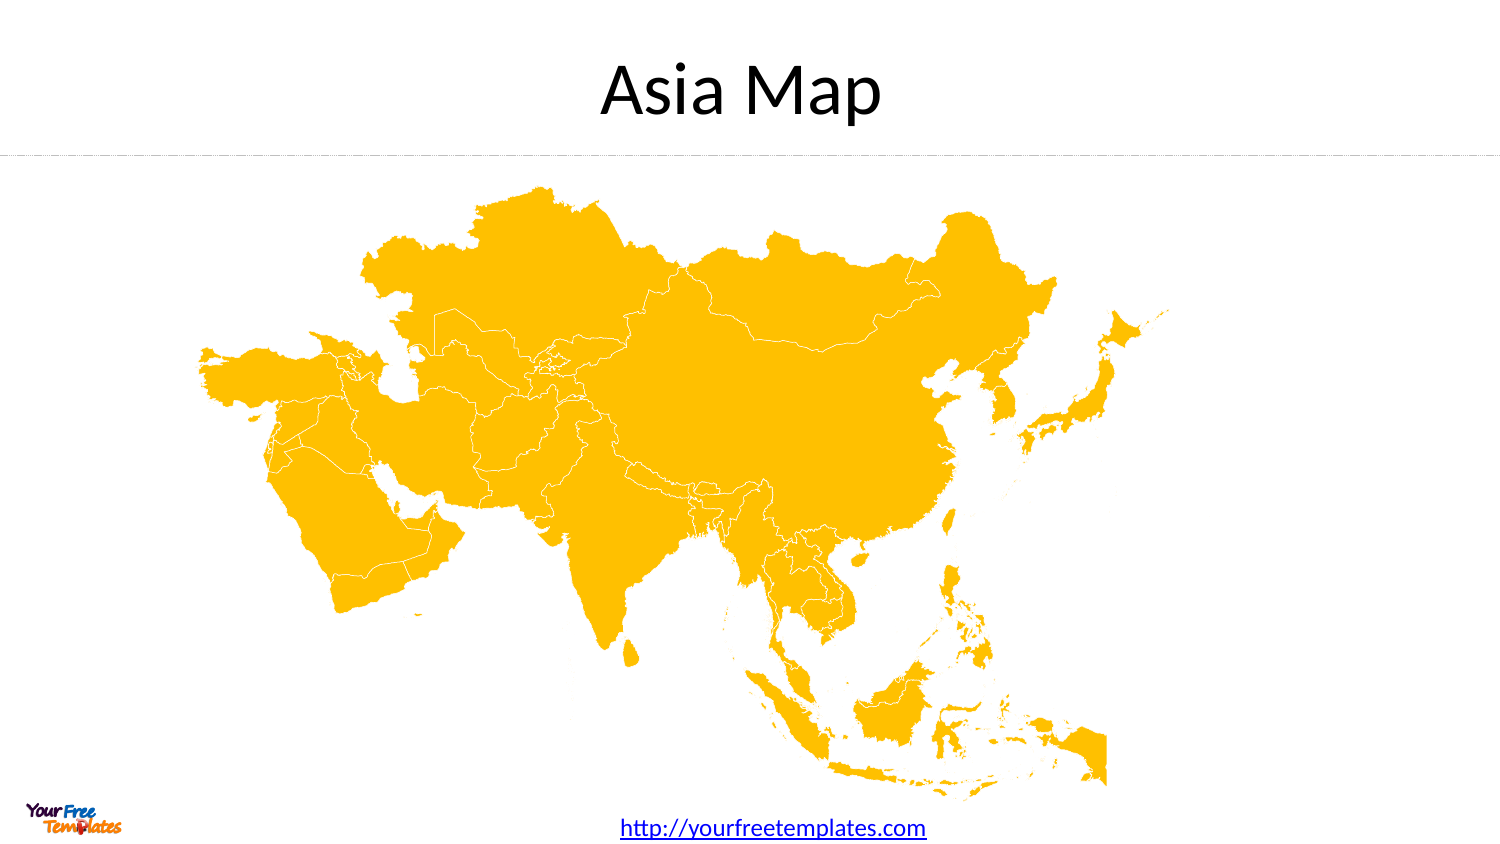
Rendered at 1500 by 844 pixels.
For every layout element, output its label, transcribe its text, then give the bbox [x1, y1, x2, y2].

picture [24, 799, 126, 837]
title Asia Map [75, 14, 1425, 155]
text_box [194, 185, 1210, 802]
